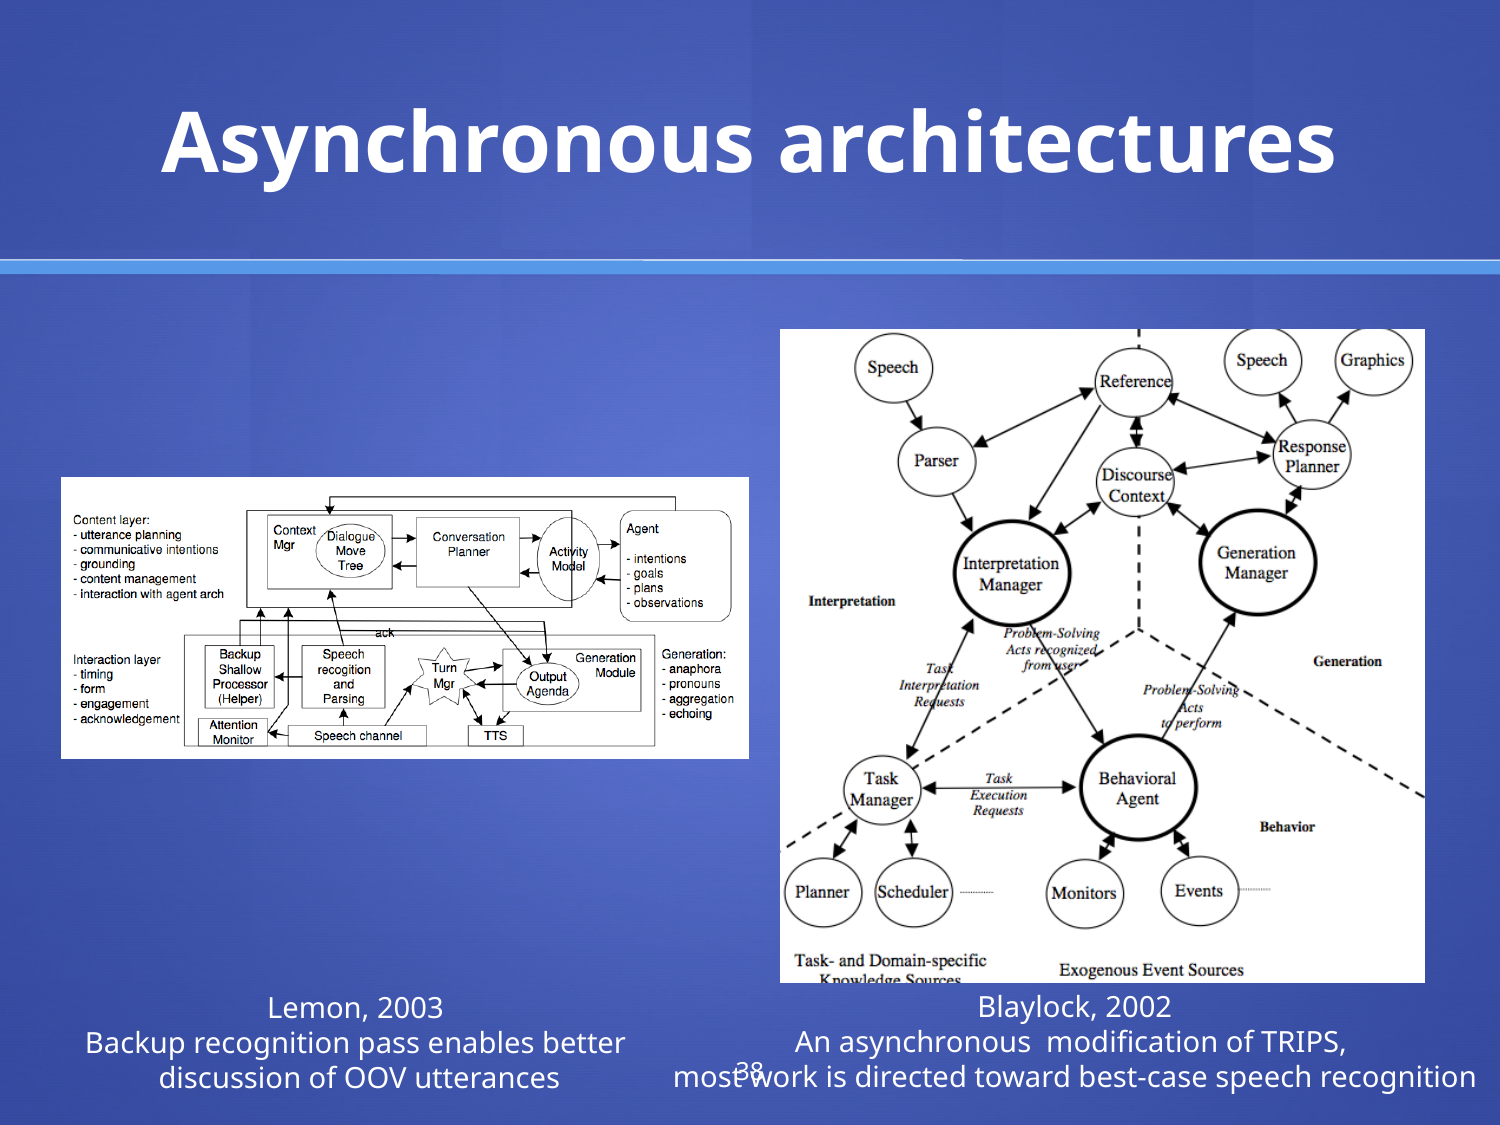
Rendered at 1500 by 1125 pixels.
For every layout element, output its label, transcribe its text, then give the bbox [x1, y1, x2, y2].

title Asynchronous architectures [75, 45, 1425, 233]
picture [59, 231, 750, 1005]
text_box Lemon, 2003 Backup recognition pass enables better discussion of OOV utterances [70, 1023, 642, 1102]
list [778, 328, 1426, 984]
text_box Blaylock, 2002 An asynchronous modification of TRIPS, most work is directed toward best-case speech recognition [658, 981, 1492, 1101]
